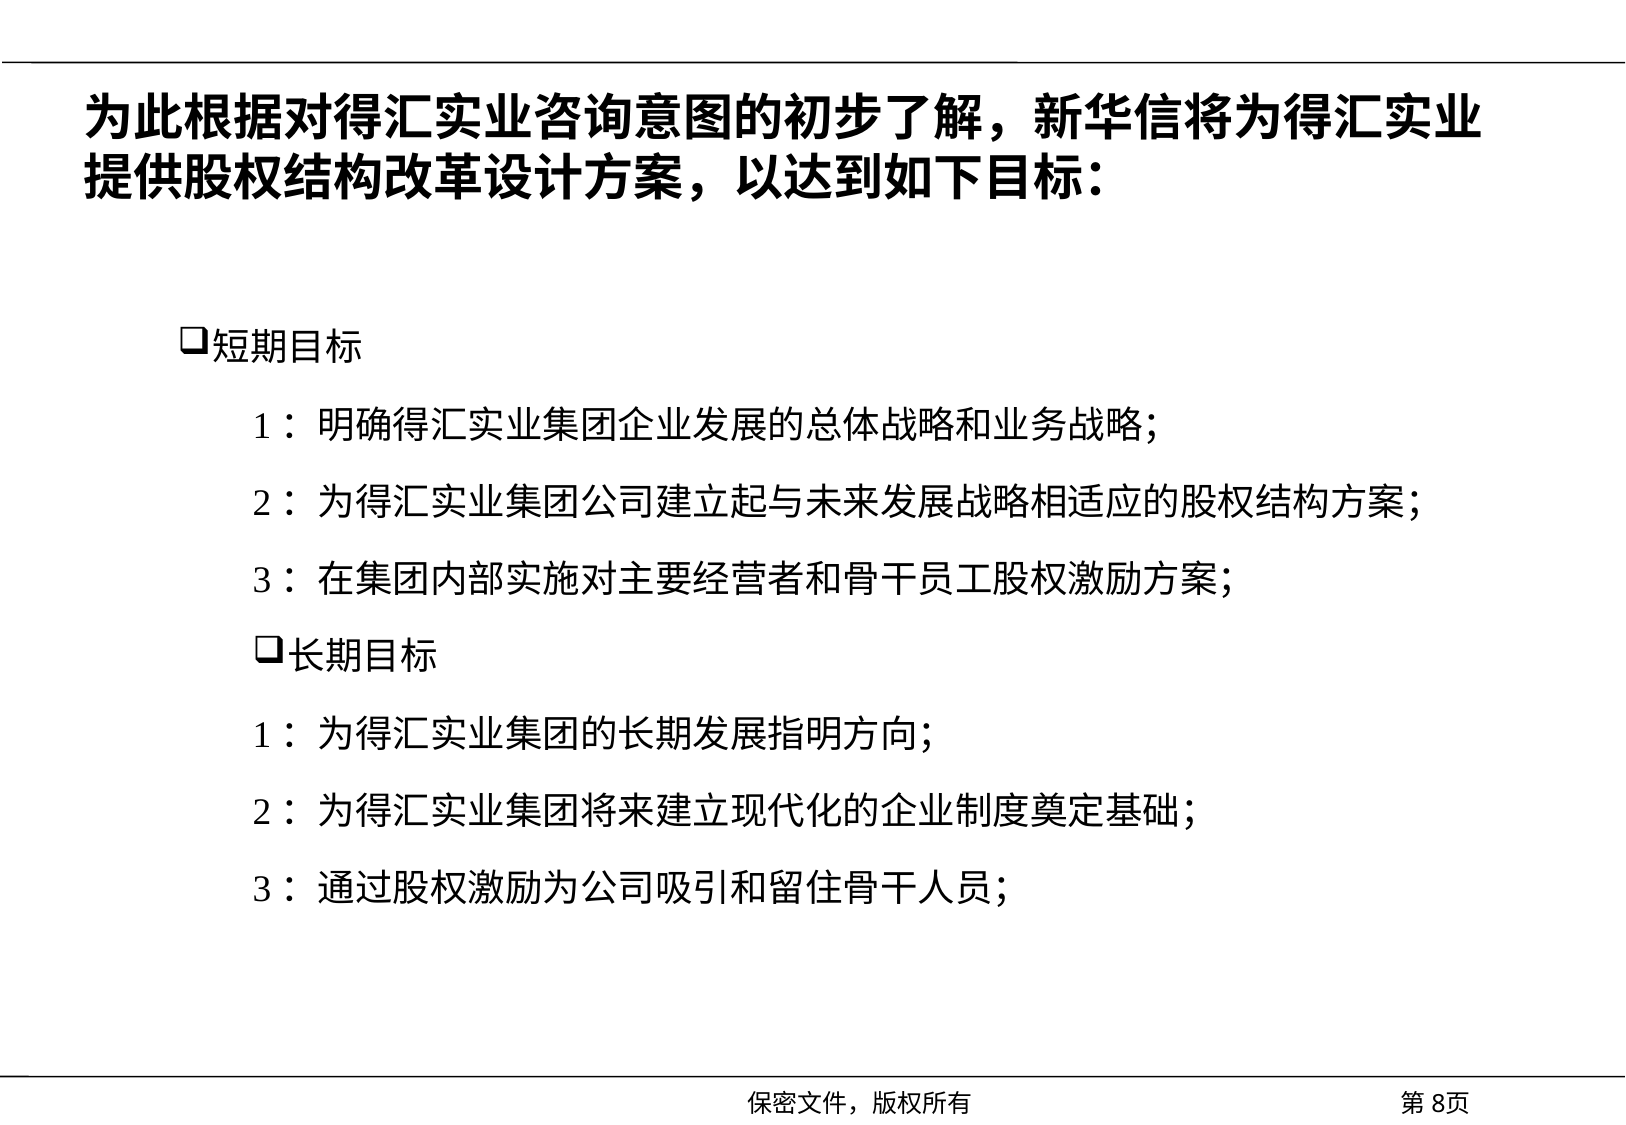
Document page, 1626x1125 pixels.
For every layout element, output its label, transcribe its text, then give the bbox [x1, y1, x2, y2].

text_box 短期目标 1：明确得汇实业集团企业发展的总体战略和业务战略； 2：为得汇实业集团公司建立起与未来发展战略相适应的股权结构方案； 3：在集团内部实施对主要经营者和骨干员工股权激励方案； 长期目标 1：为得汇实业集团的长期发展指明方向； 2：为得汇实业集团将来建立现代化的企业制度奠定基础； 3：通过股权激励为公司吸引和留住骨干人员； [162, 302, 1461, 917]
title 为此根据对得汇实业咨询意图的初步了解，新华信将为得汇实业提供股权结构改革设计方案，以达到如下目标： [67, 82, 1534, 209]
